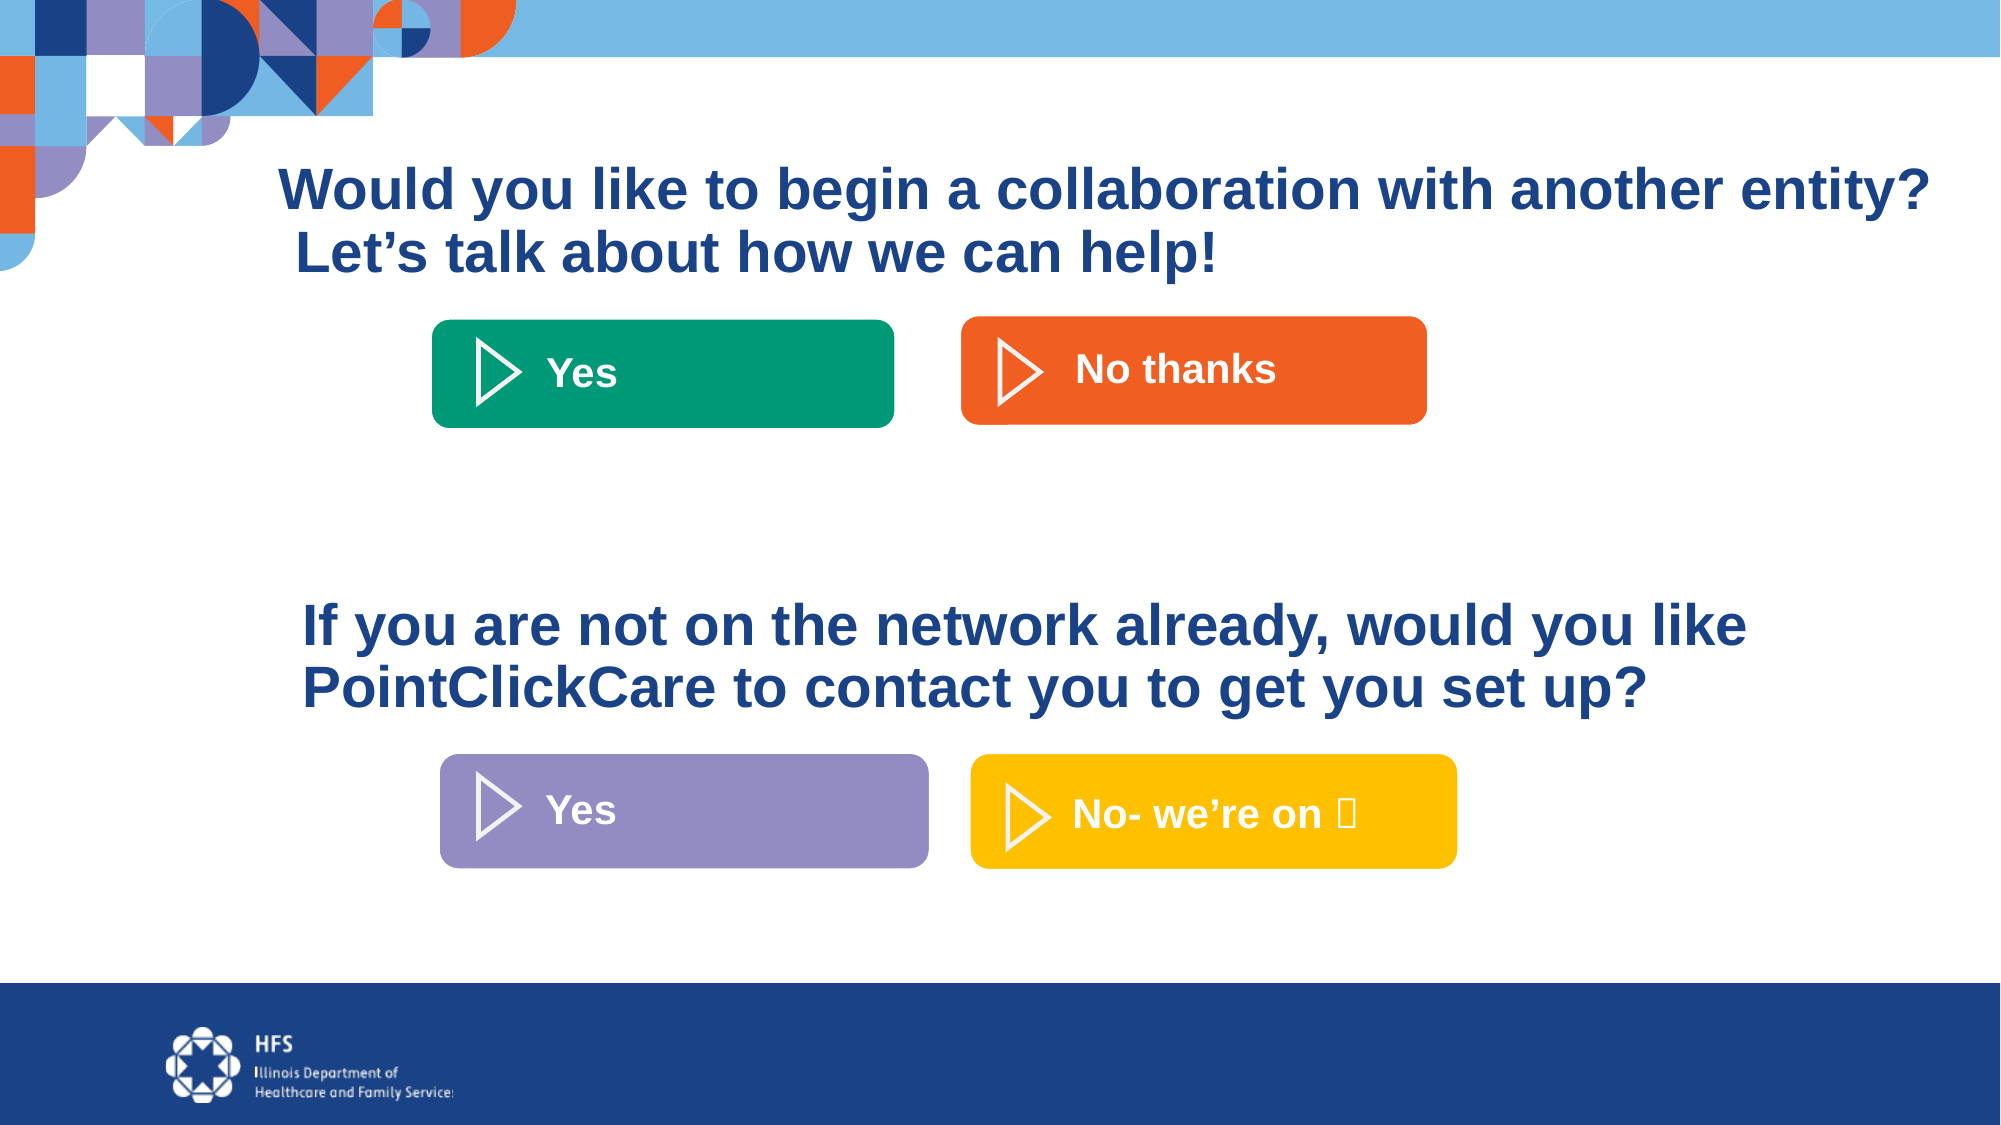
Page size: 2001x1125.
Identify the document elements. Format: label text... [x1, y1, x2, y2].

text_box If you are not on the network already, would you like PointClickCare to contact you to get you set up? [287, 562, 1858, 753]
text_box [967, 752, 1459, 870]
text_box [302, 308, 1698, 553]
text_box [438, 752, 930, 870]
title Would you like to begin a collaboration with another entity? Let’s talk about how we can help! [263, 127, 1955, 318]
picture [0, 0, 518, 271]
